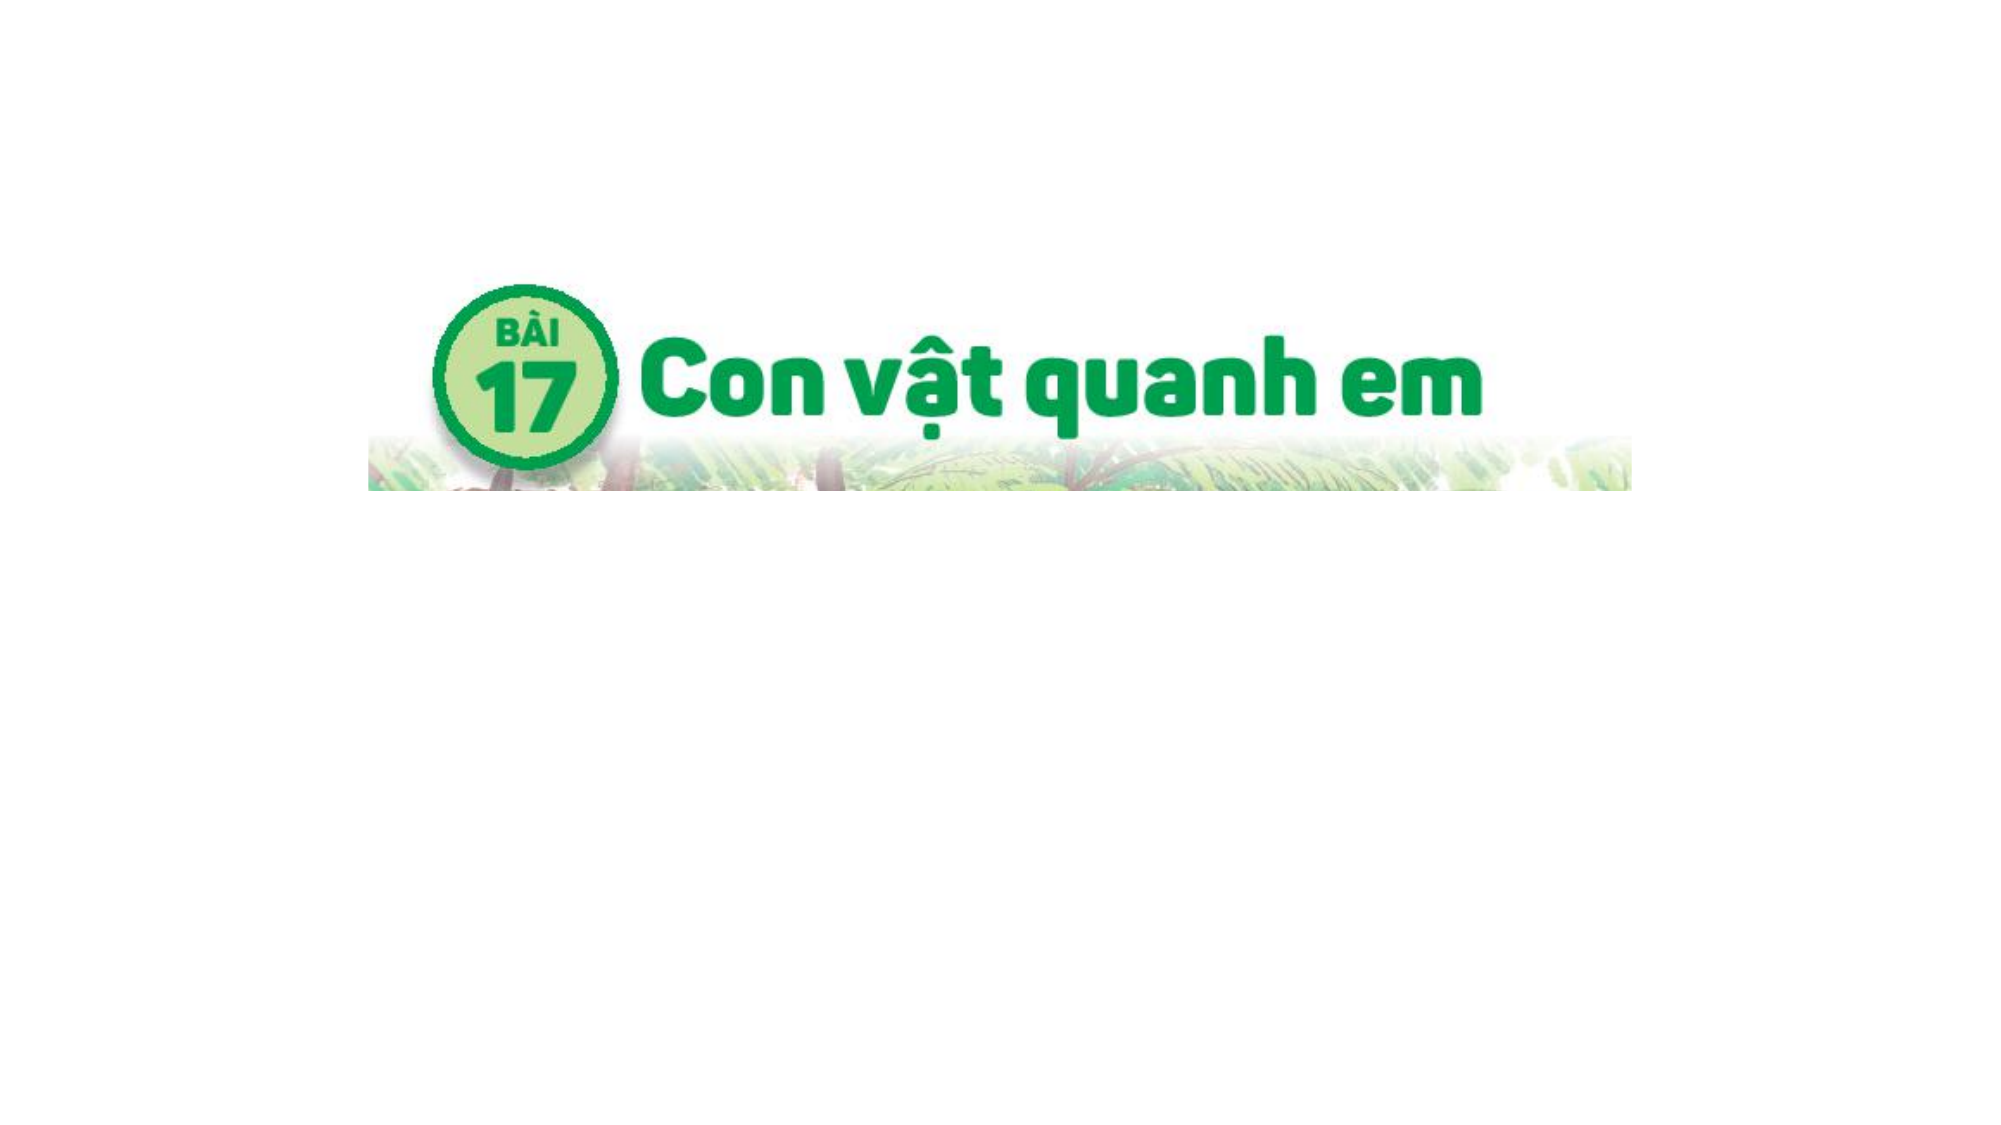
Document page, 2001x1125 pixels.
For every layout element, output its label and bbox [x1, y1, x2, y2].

picture [368, 259, 1632, 491]
